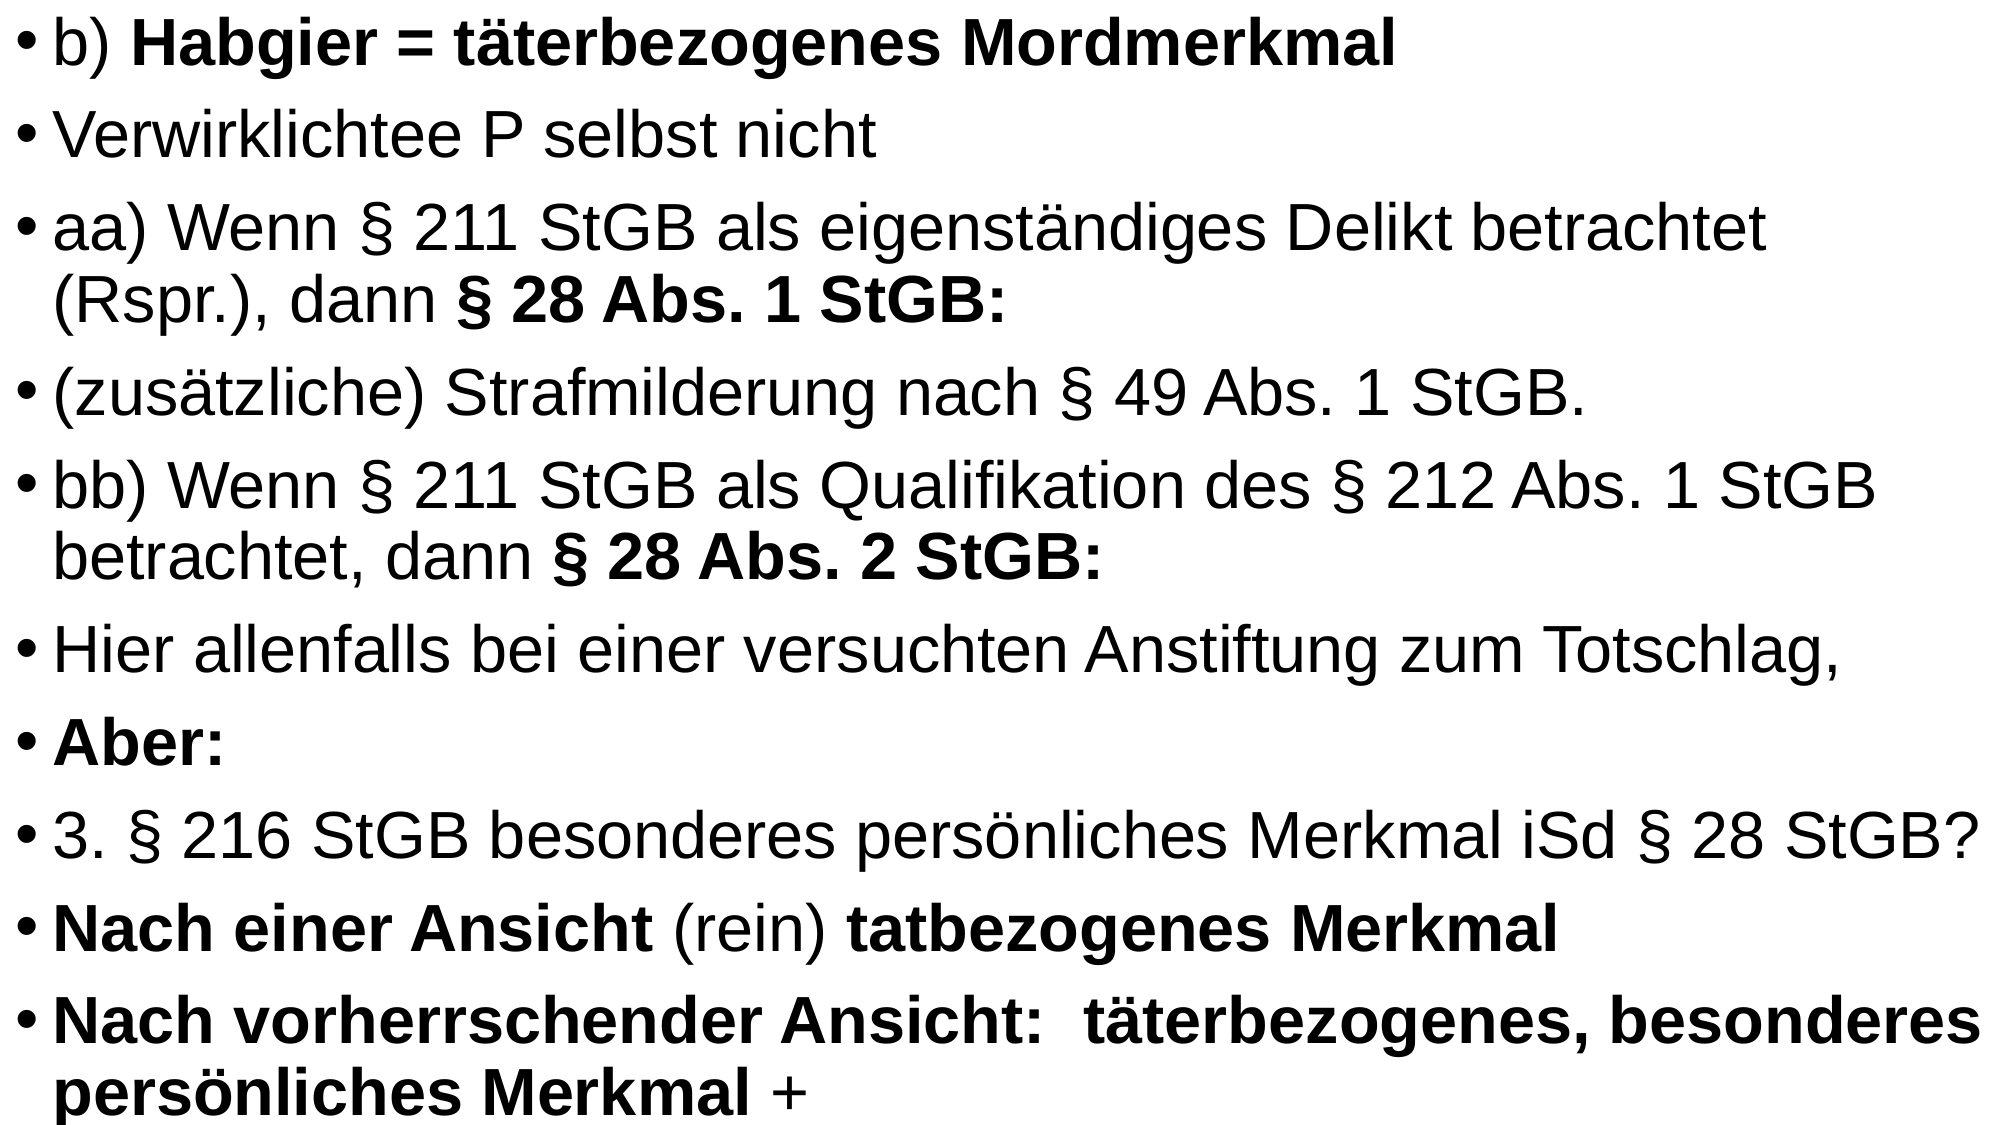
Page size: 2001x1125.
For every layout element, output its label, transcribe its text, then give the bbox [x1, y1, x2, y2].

list b) Habgier = täterbezogenes Mordmerkmal Verwirklichtee P selbst nicht aa) Wenn § 211 StGB als eigenständiges Delikt betrachtet (Rspr.), dann § 28 Abs. 1 StGB: (zusätzliche) Strafmilderung nach § 49 Abs. 1 StGB. bb) Wenn § 211 StGB als Qualifikation des § 212 Abs. 1 StGB betrachtet, dann § 28 Abs. 2 StGB: Hier allenfalls bei einer versuchten Anstiftung zum Totschlag, Aber: 3. § 216 StGB besonderes persönliches Merkmal iSd § 28 StGB? Nach einer Ansicht (rein) tatbezogenes Merkmal Nach vorherrschender Ansicht: täterbezogenes, besonderes persönliches Merkmal + [0, 0, 2000, 1125]
